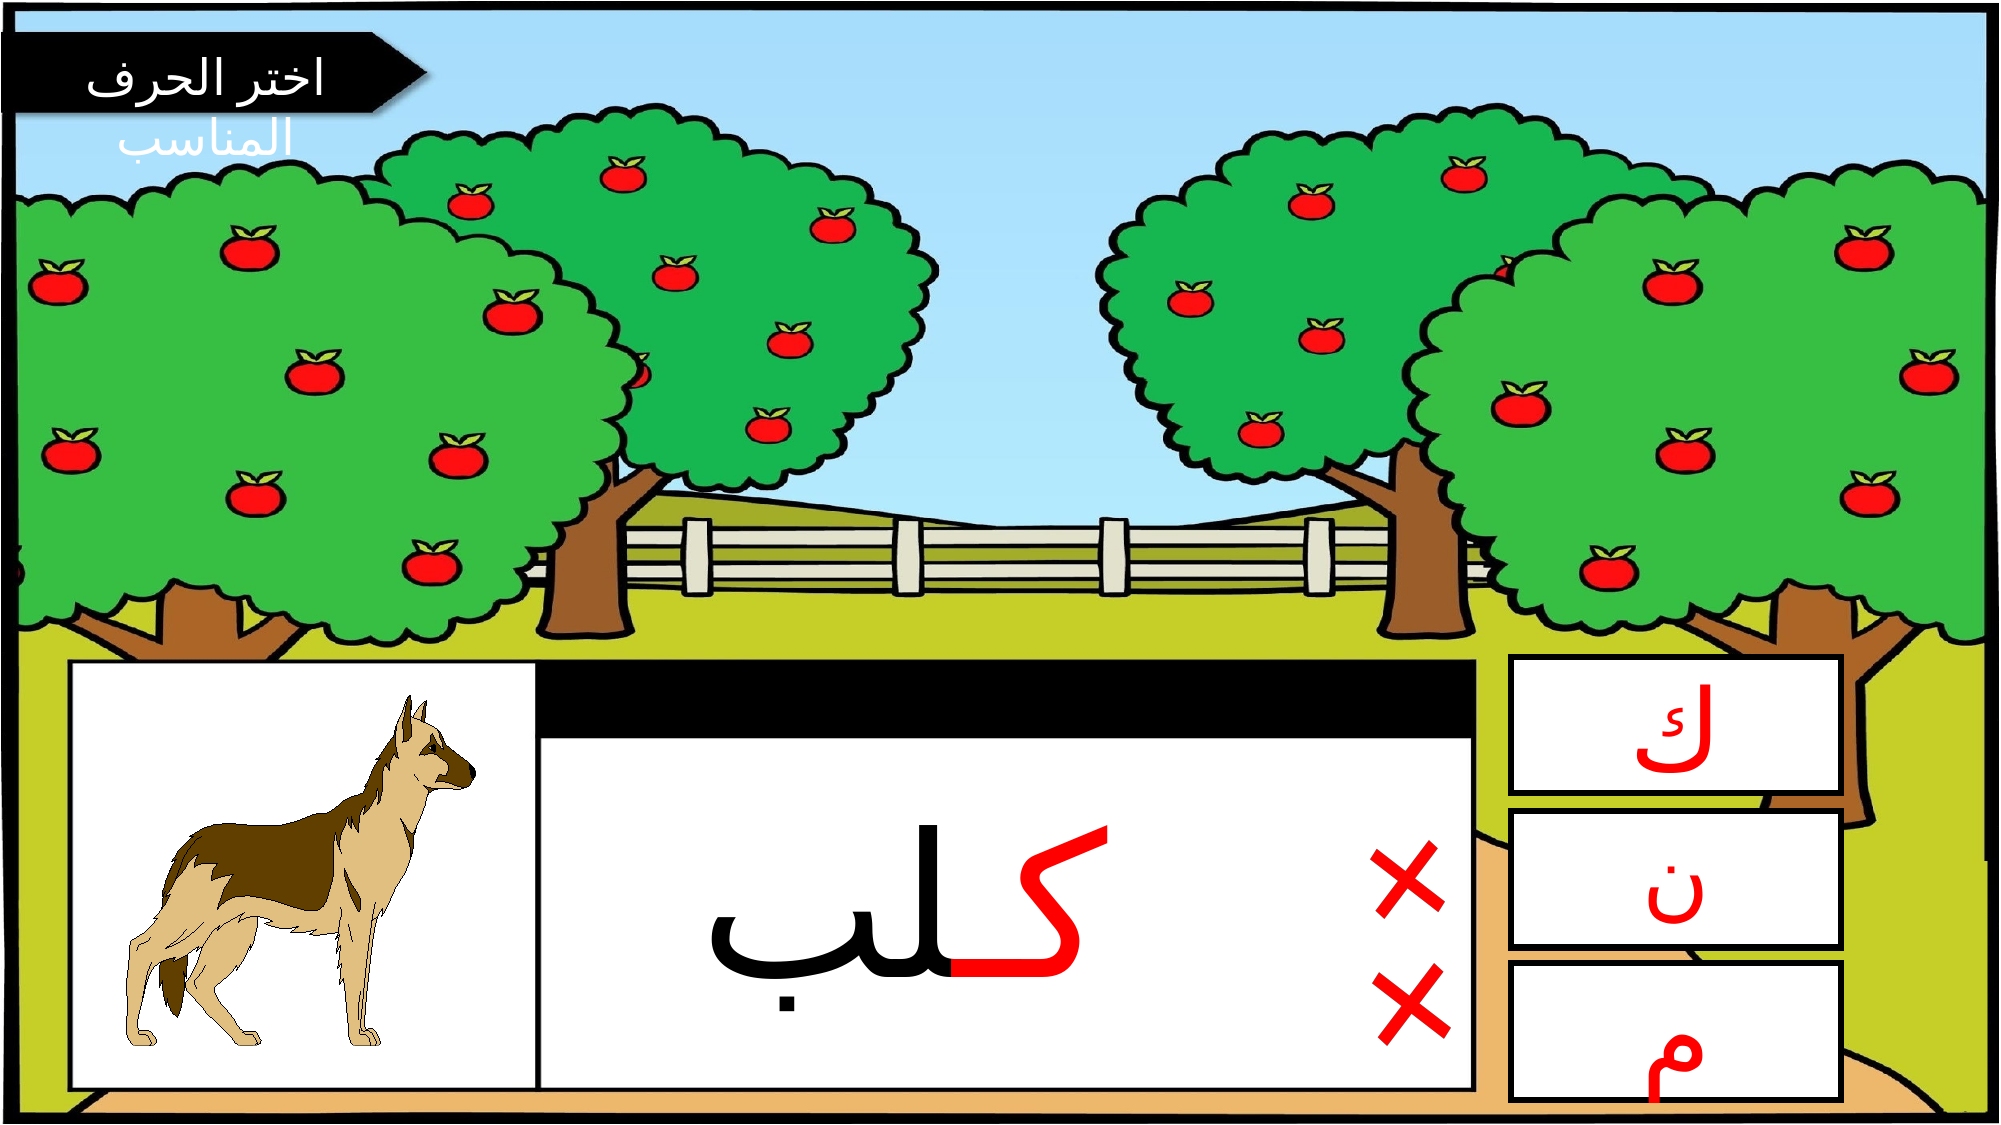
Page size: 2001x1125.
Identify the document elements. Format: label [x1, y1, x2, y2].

picture [125, 694, 476, 1046]
picture [1372, 963, 1451, 1046]
picture [1370, 840, 1445, 919]
text_box [0, 0, 2000, 1125]
